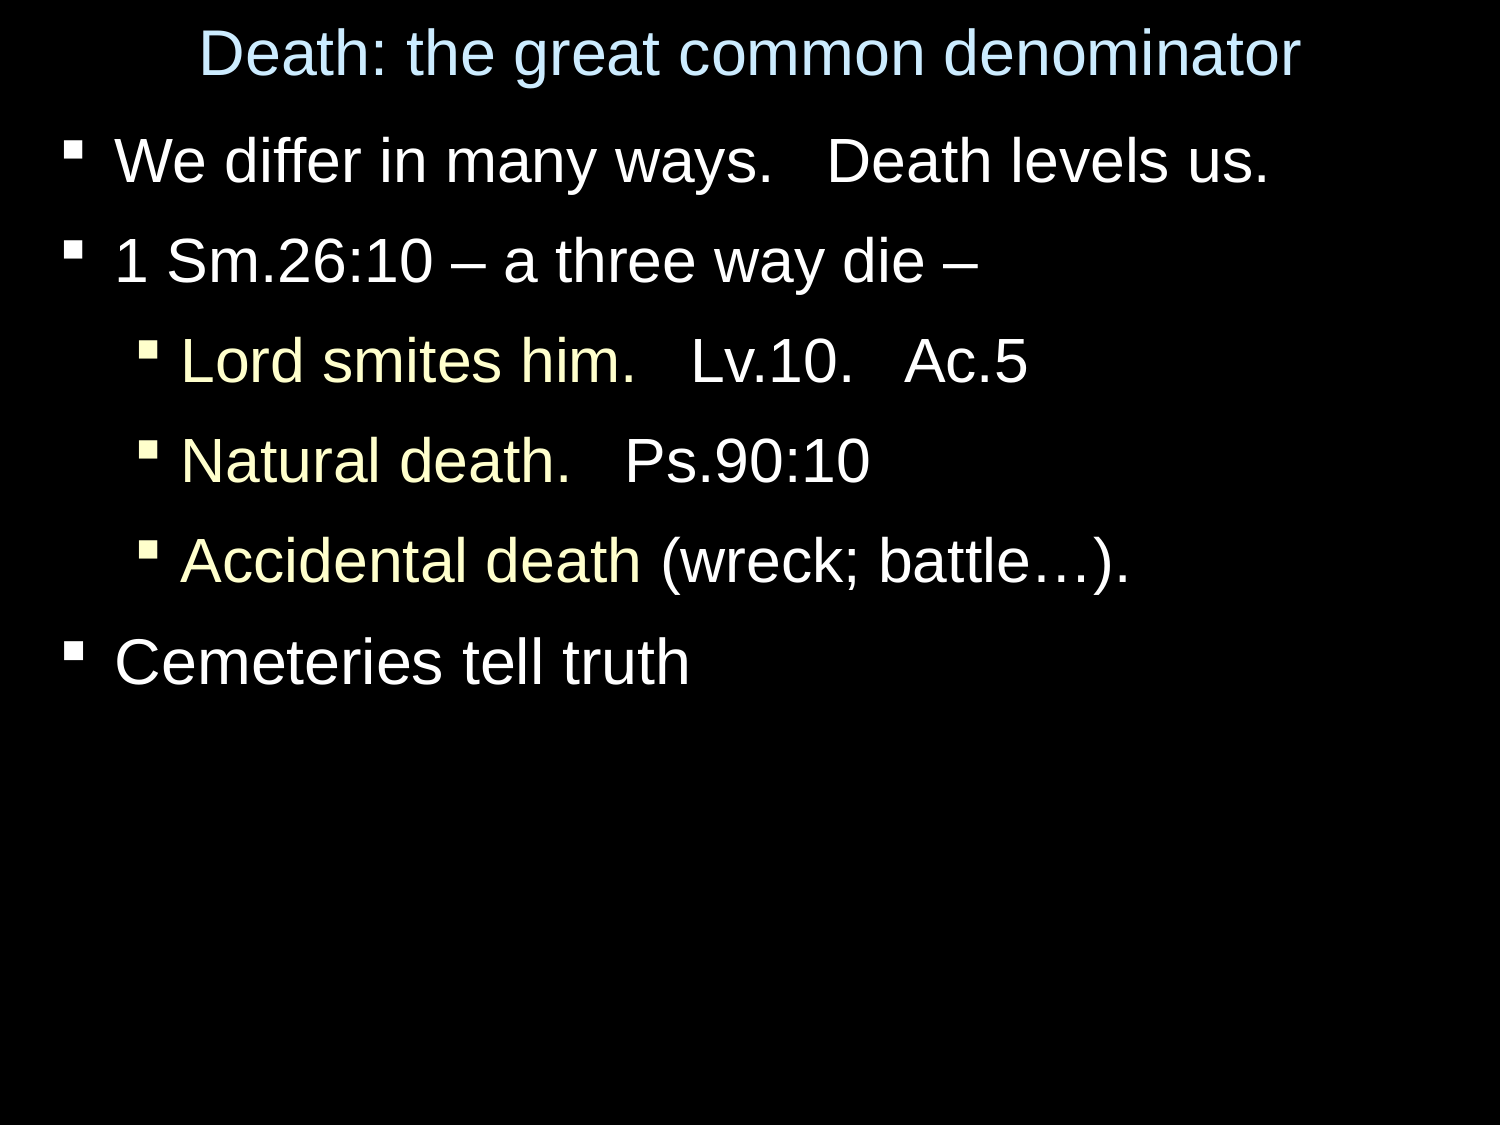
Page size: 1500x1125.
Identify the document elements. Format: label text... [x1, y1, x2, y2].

title Death: the great common denominator [43, 0, 1457, 100]
list We differ in many ways. Death levels us. 1 Sm.26:10 – a three way die – Lord smites him. Lv.10. Ac.5 Natural death. Ps.90:10 Accidental death (wreck; battle…). Cemeteries tell truth [43, 112, 1457, 1063]
